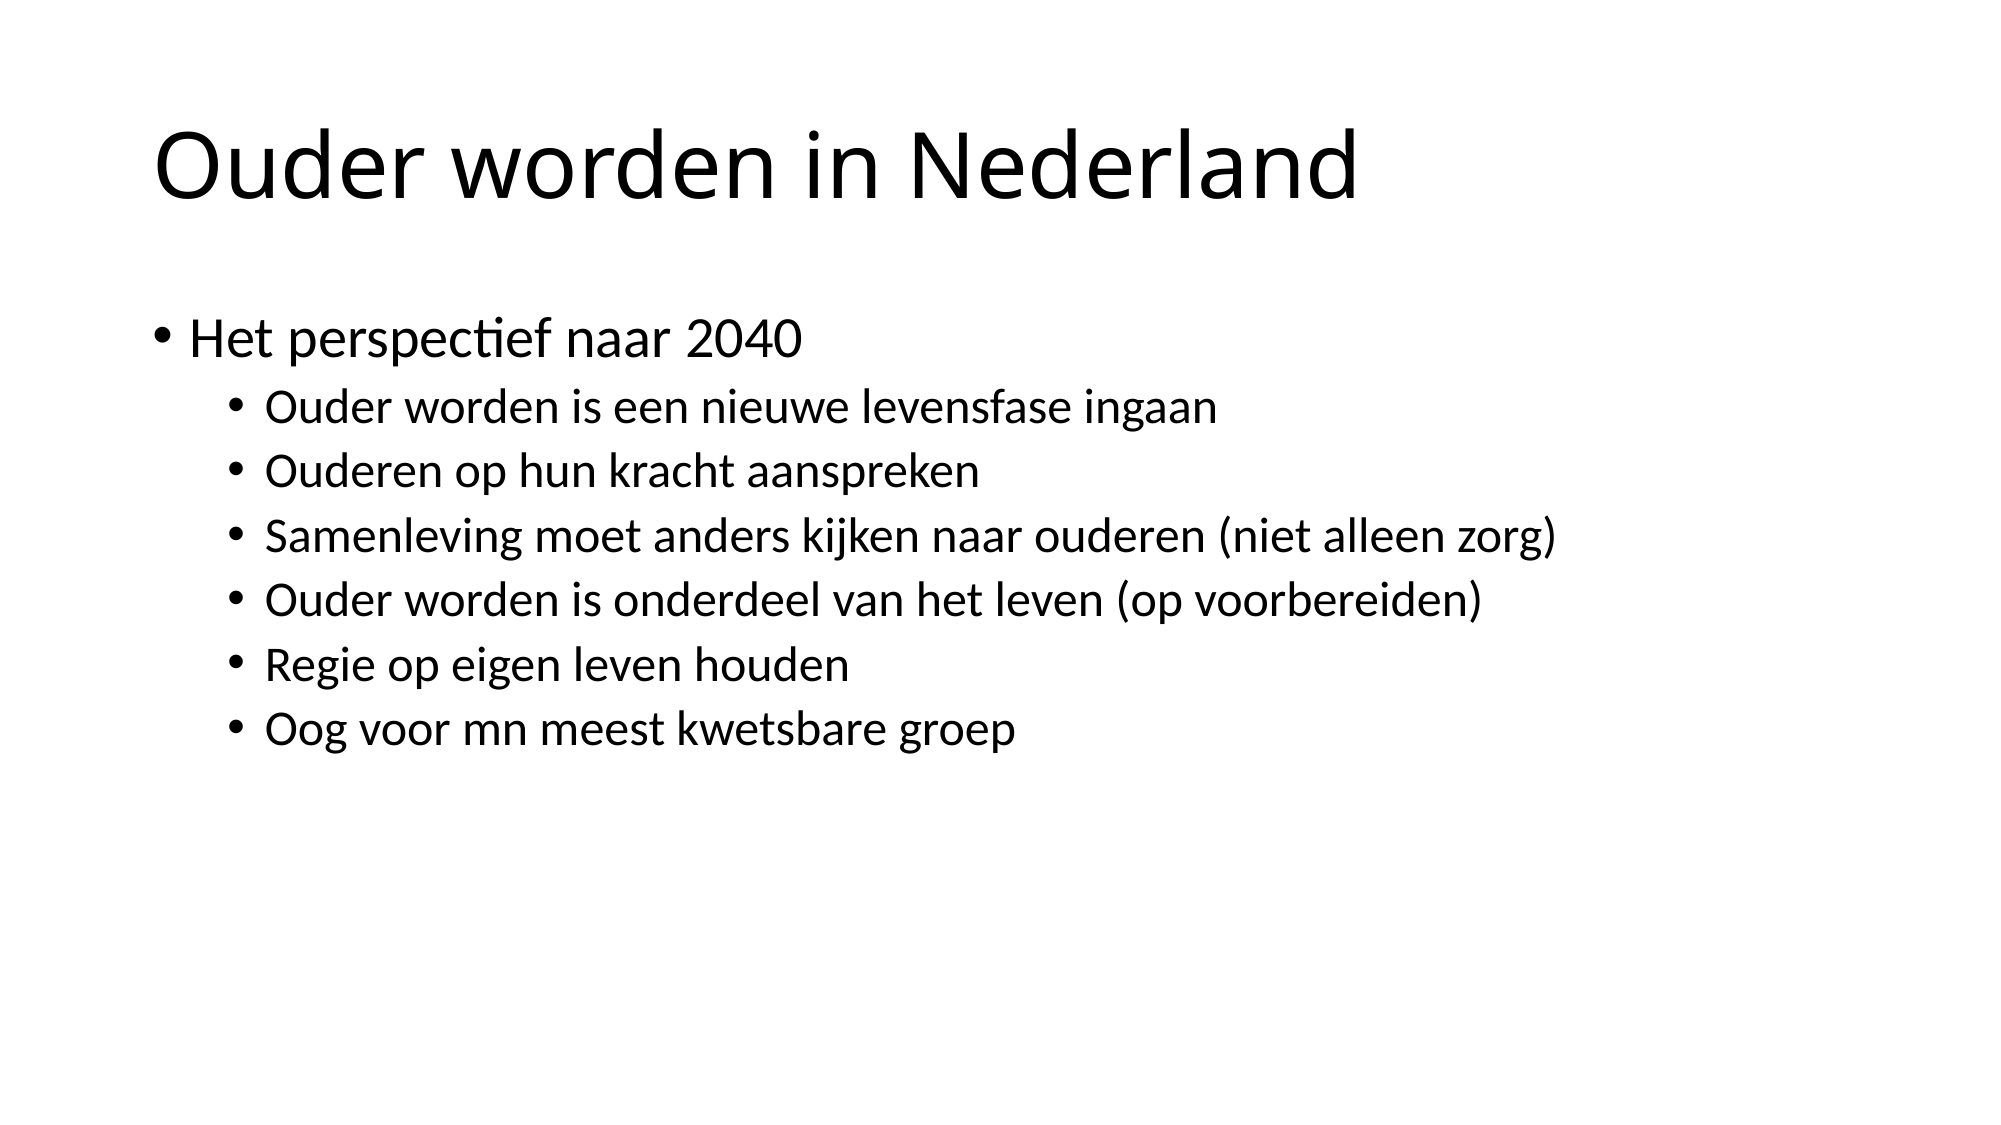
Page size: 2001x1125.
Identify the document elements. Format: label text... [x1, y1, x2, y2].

title Ouder worden in Nederland [137, 59, 1863, 278]
list Het perspectief naar 2040 Ouder worden is een nieuwe levensfase ingaan Ouderen op hun kracht aanspreken Samenleving moet anders kijken naar ouderen (niet alleen zorg) Ouder worden is onderdeel van het leven (op voorbereiden) Regie op eigen leven houden Oog voor mn meest kwetsbare groep [137, 299, 1863, 1014]
